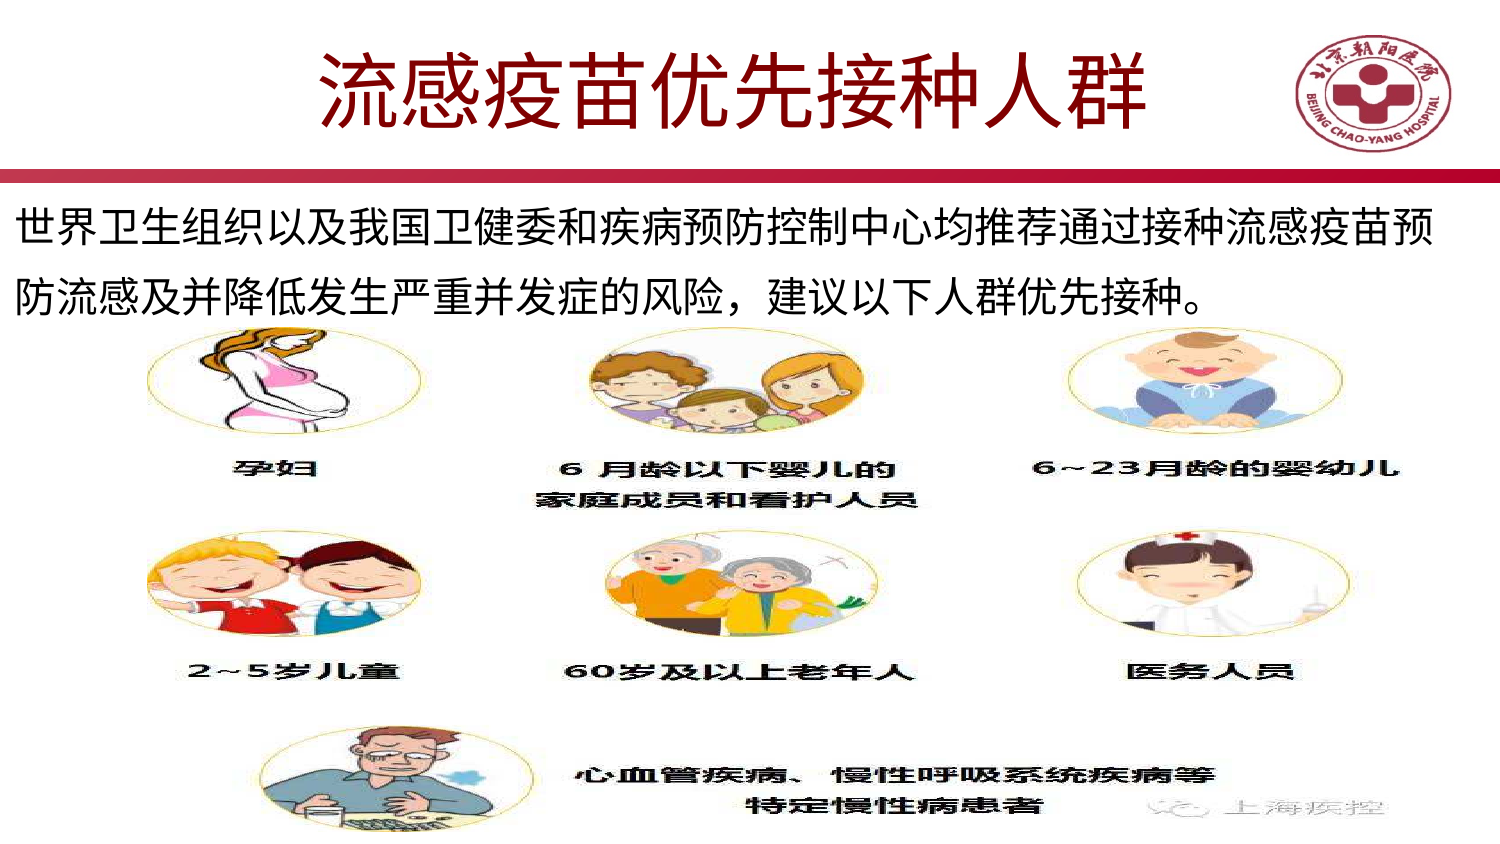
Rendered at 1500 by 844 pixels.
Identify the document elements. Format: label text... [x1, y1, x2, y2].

picture [1295, 35, 1454, 156]
text_box 世界卫生组织以及我国卫健委和疾病预防控制中心均推荐通过接种流感疫苗预防流感及并降低发生严重并发症的风险，建议以下人群优先接种。 [0, 173, 1471, 329]
picture [147, 327, 1427, 833]
text_box 流感疫苗优先接种人群 [242, 32, 1223, 147]
